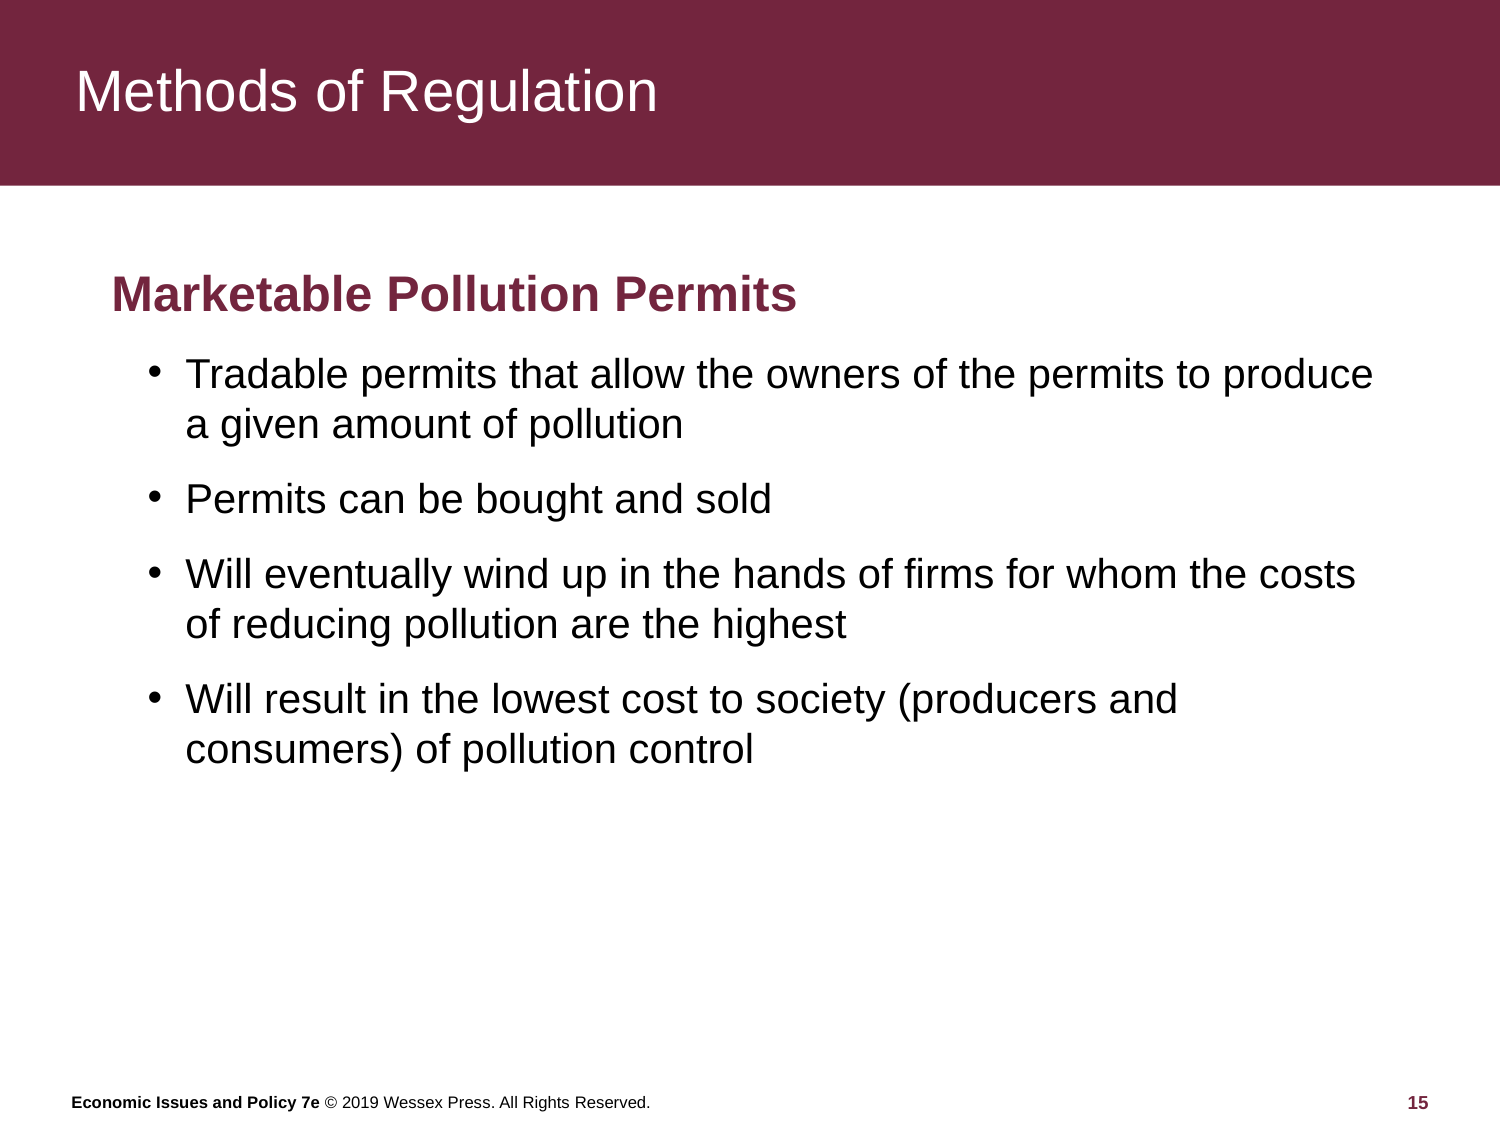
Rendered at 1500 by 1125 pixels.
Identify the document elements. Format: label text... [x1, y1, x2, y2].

list Marketable Pollution Permits Tradable permits that allow the owners of the permits to produce a given amount of pollution Permits can be bought and sold Will eventually wind up in the hands of firms for whom the costs of reducing pollution are the highest Will result in the lowest cost to society (producers and consumers) of pollution control [109, 261, 1392, 1014]
title Methods of Regulation [0, 0, 1500, 186]
